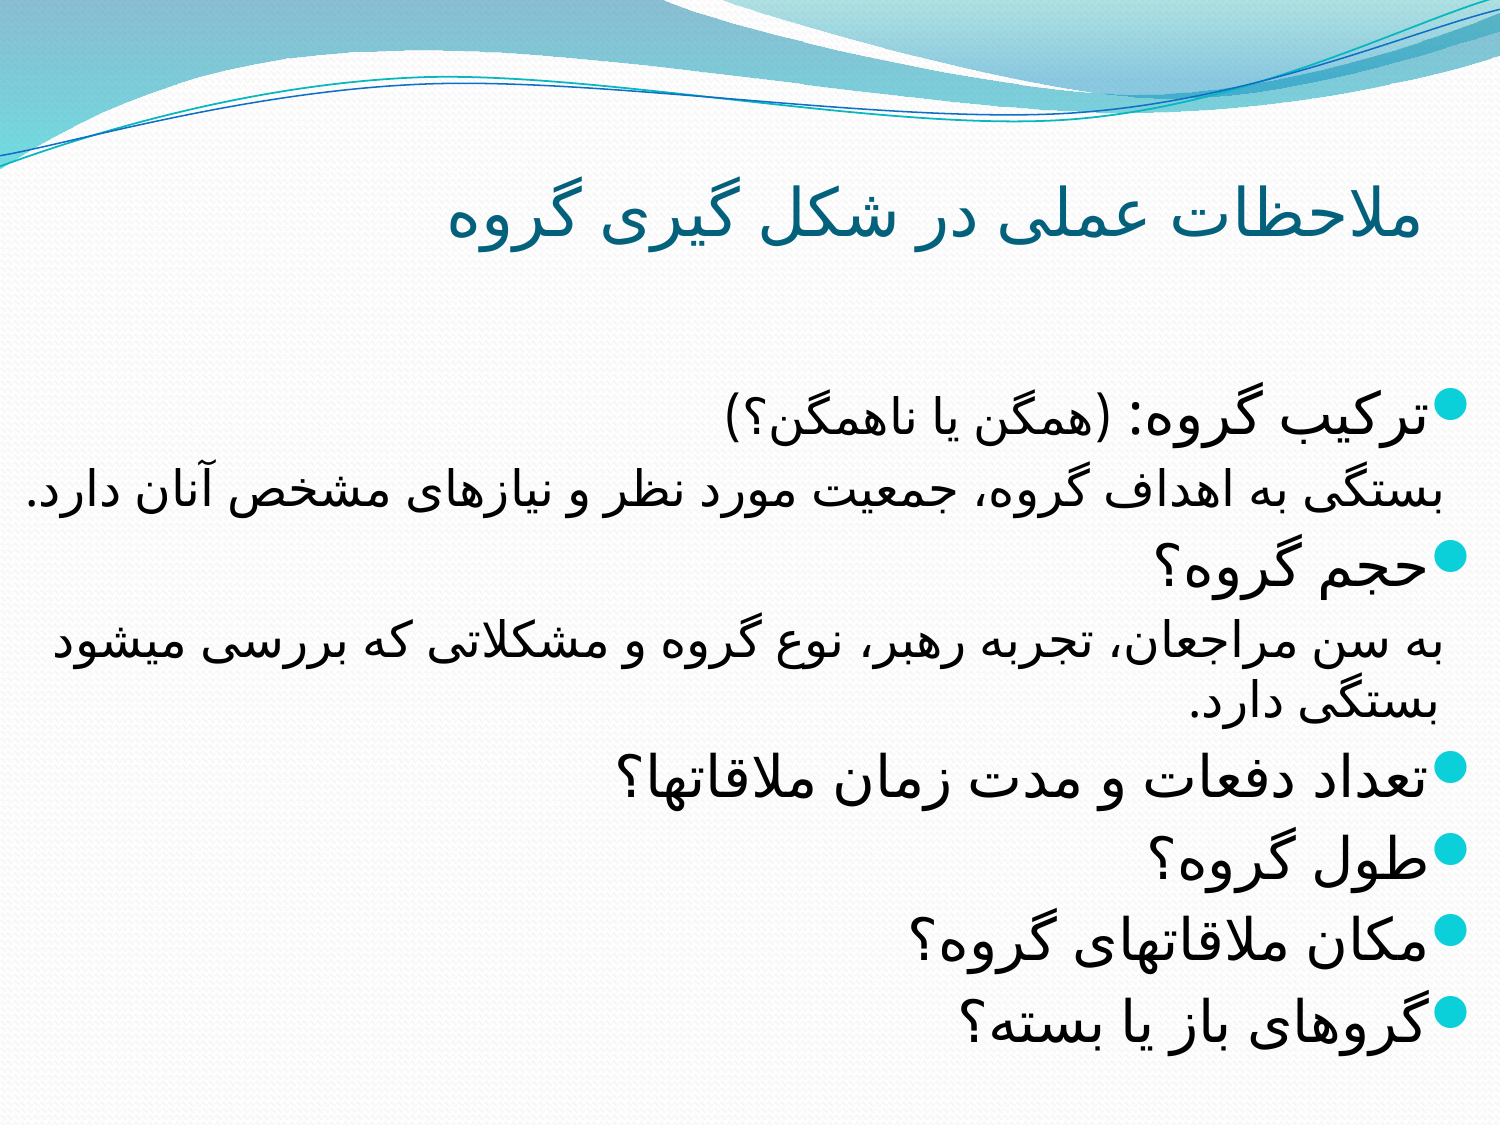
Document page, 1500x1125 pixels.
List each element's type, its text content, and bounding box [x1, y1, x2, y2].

list ترکیب گروه: (همگن یا ناهمگن؟) بستگی به اهداف گروه، جمعیت مورد نظر و نیازهای مشخص آنان دارد. حجم گروه؟ به سن مراجعان، تجربه رهبر، نوع گروه و مشکلاتی که بررسی میشود بستگی دارد. تعداد دفعات و مدت زمان ملاقاتها؟ طول گروه؟ مکان ملاقاتهای گروه؟ گروهای باز یا بسته؟ [0, 287, 1500, 1125]
title ملاحظات عملی در شکل گیری گروه [75, 62, 1425, 250]
